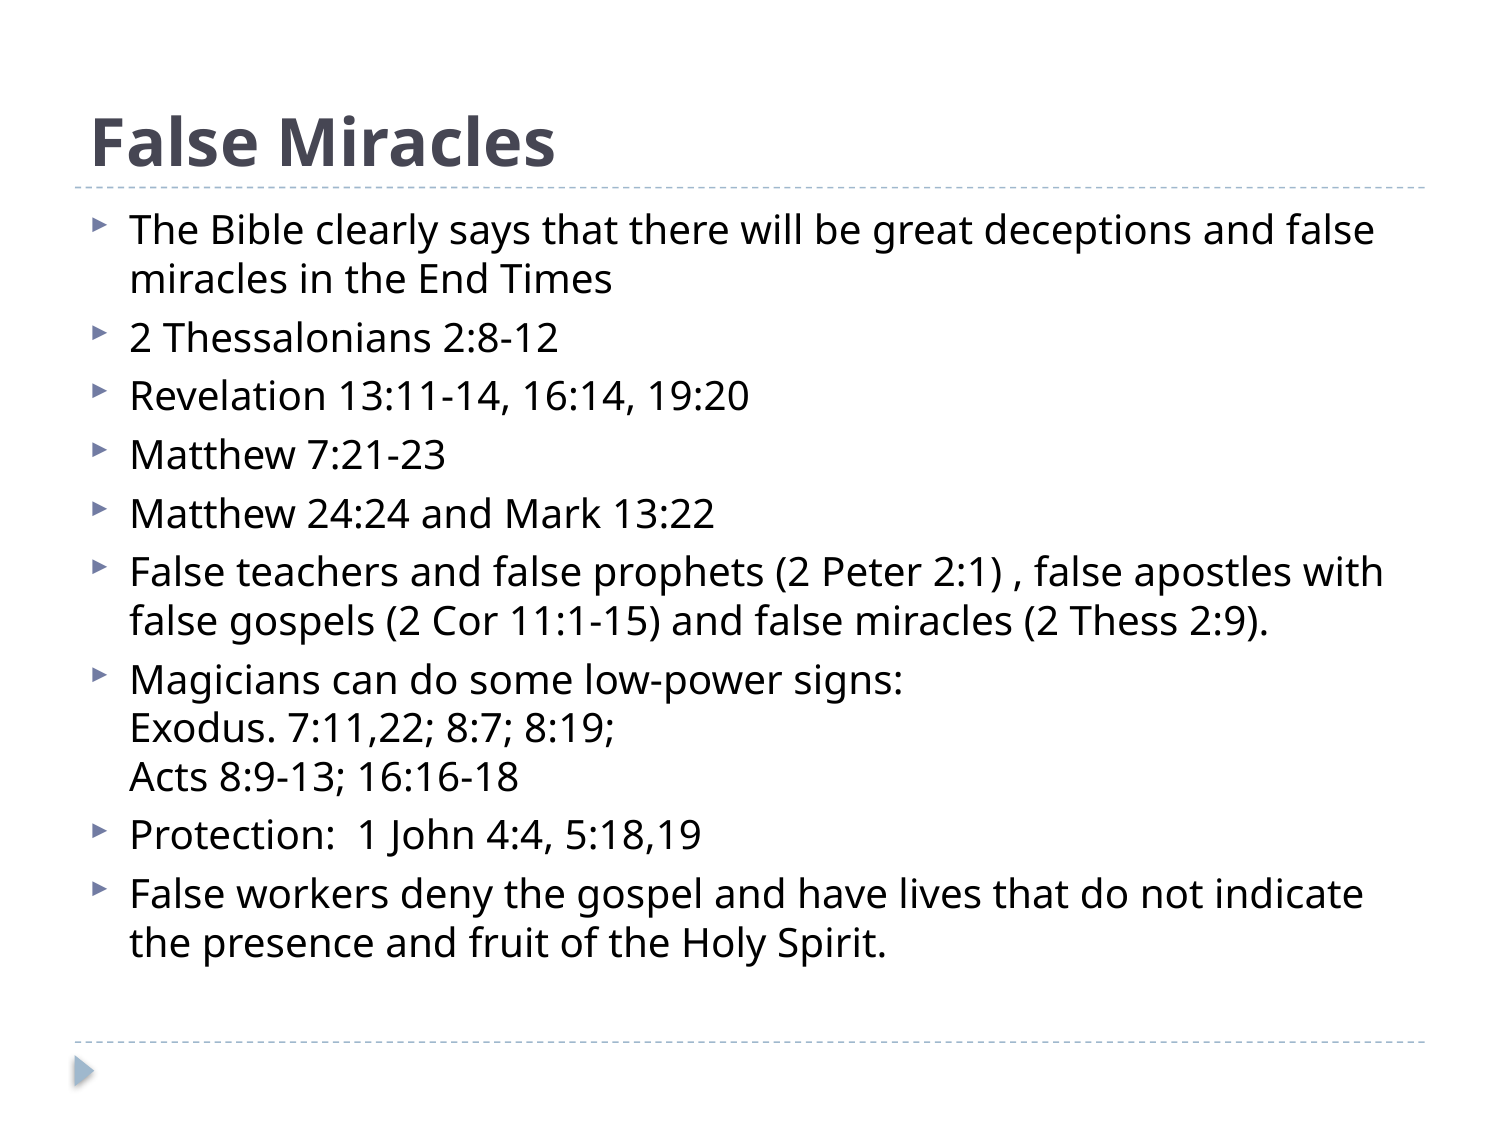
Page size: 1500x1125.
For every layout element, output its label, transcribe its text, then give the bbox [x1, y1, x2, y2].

title False Miracles [75, 24, 1425, 188]
list The Bible clearly says that there will be great deceptions and false miracles in the End Times 2 Thessalonians 2:8-12 Revelation 13:11-14, 16:14, 19:20 Matthew 7:21-23 Matthew 24:24 and Mark 13:22 False teachers and false prophets (2 Peter 2:1) , false apostles with false gospels (2 Cor 11:1-15) and false miracles (2 Thess 2:9). Magicians can do some low-power signs: Exodus. 7:11,22; 8:7; 8:19; Acts 8:9-13; 16:16-18 Protection: 1 John 4:4, 5:18,19 False workers deny the gospel and have lives that do not indicate the presence and fruit of the Holy Spirit. [75, 196, 1425, 1025]
